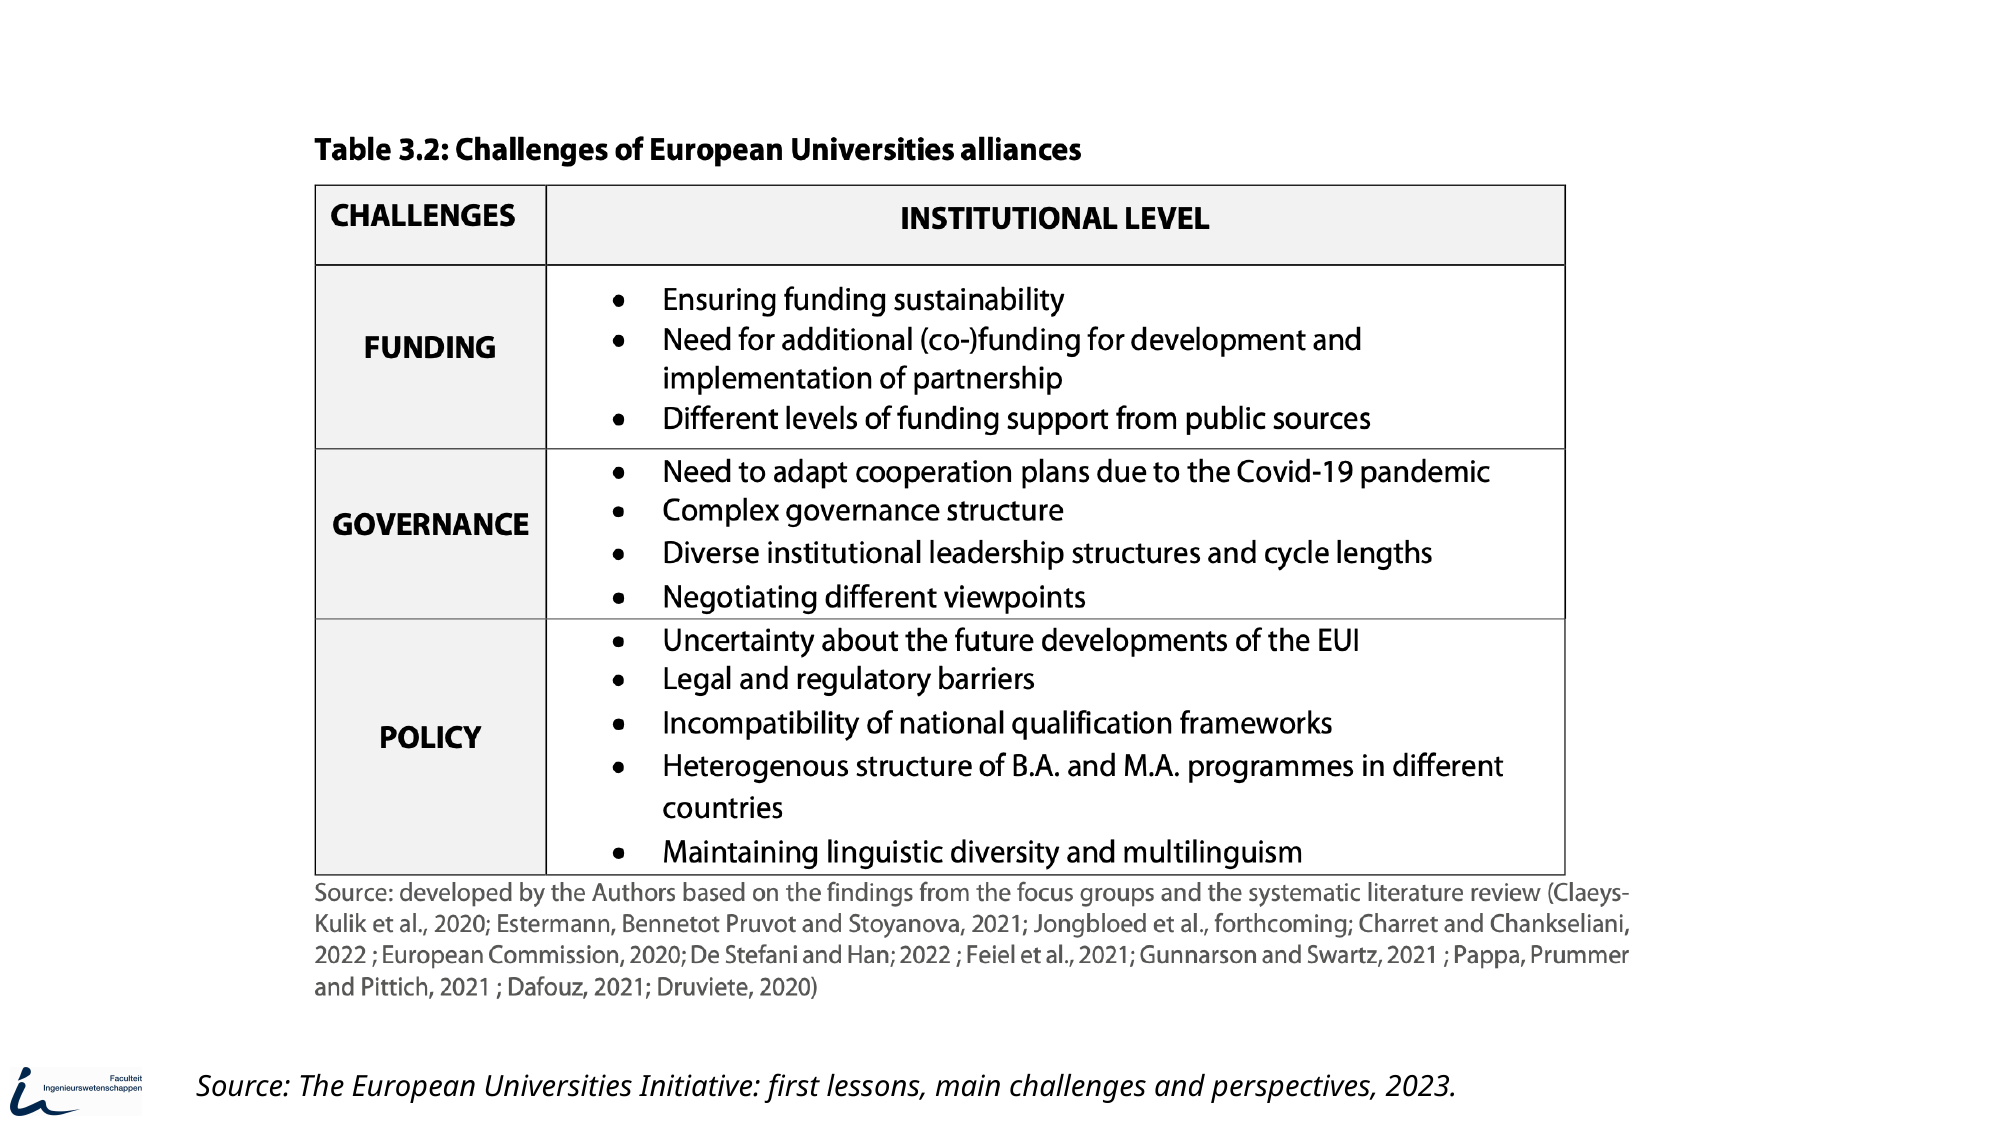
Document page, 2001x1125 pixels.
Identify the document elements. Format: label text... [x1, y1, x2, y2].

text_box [243, 107, 1696, 1018]
text_box Source: The European Universities Initiative: first lessons, main challenges and perspectives, 2023. [181, 1059, 1474, 1110]
picture [10, 1067, 142, 1116]
